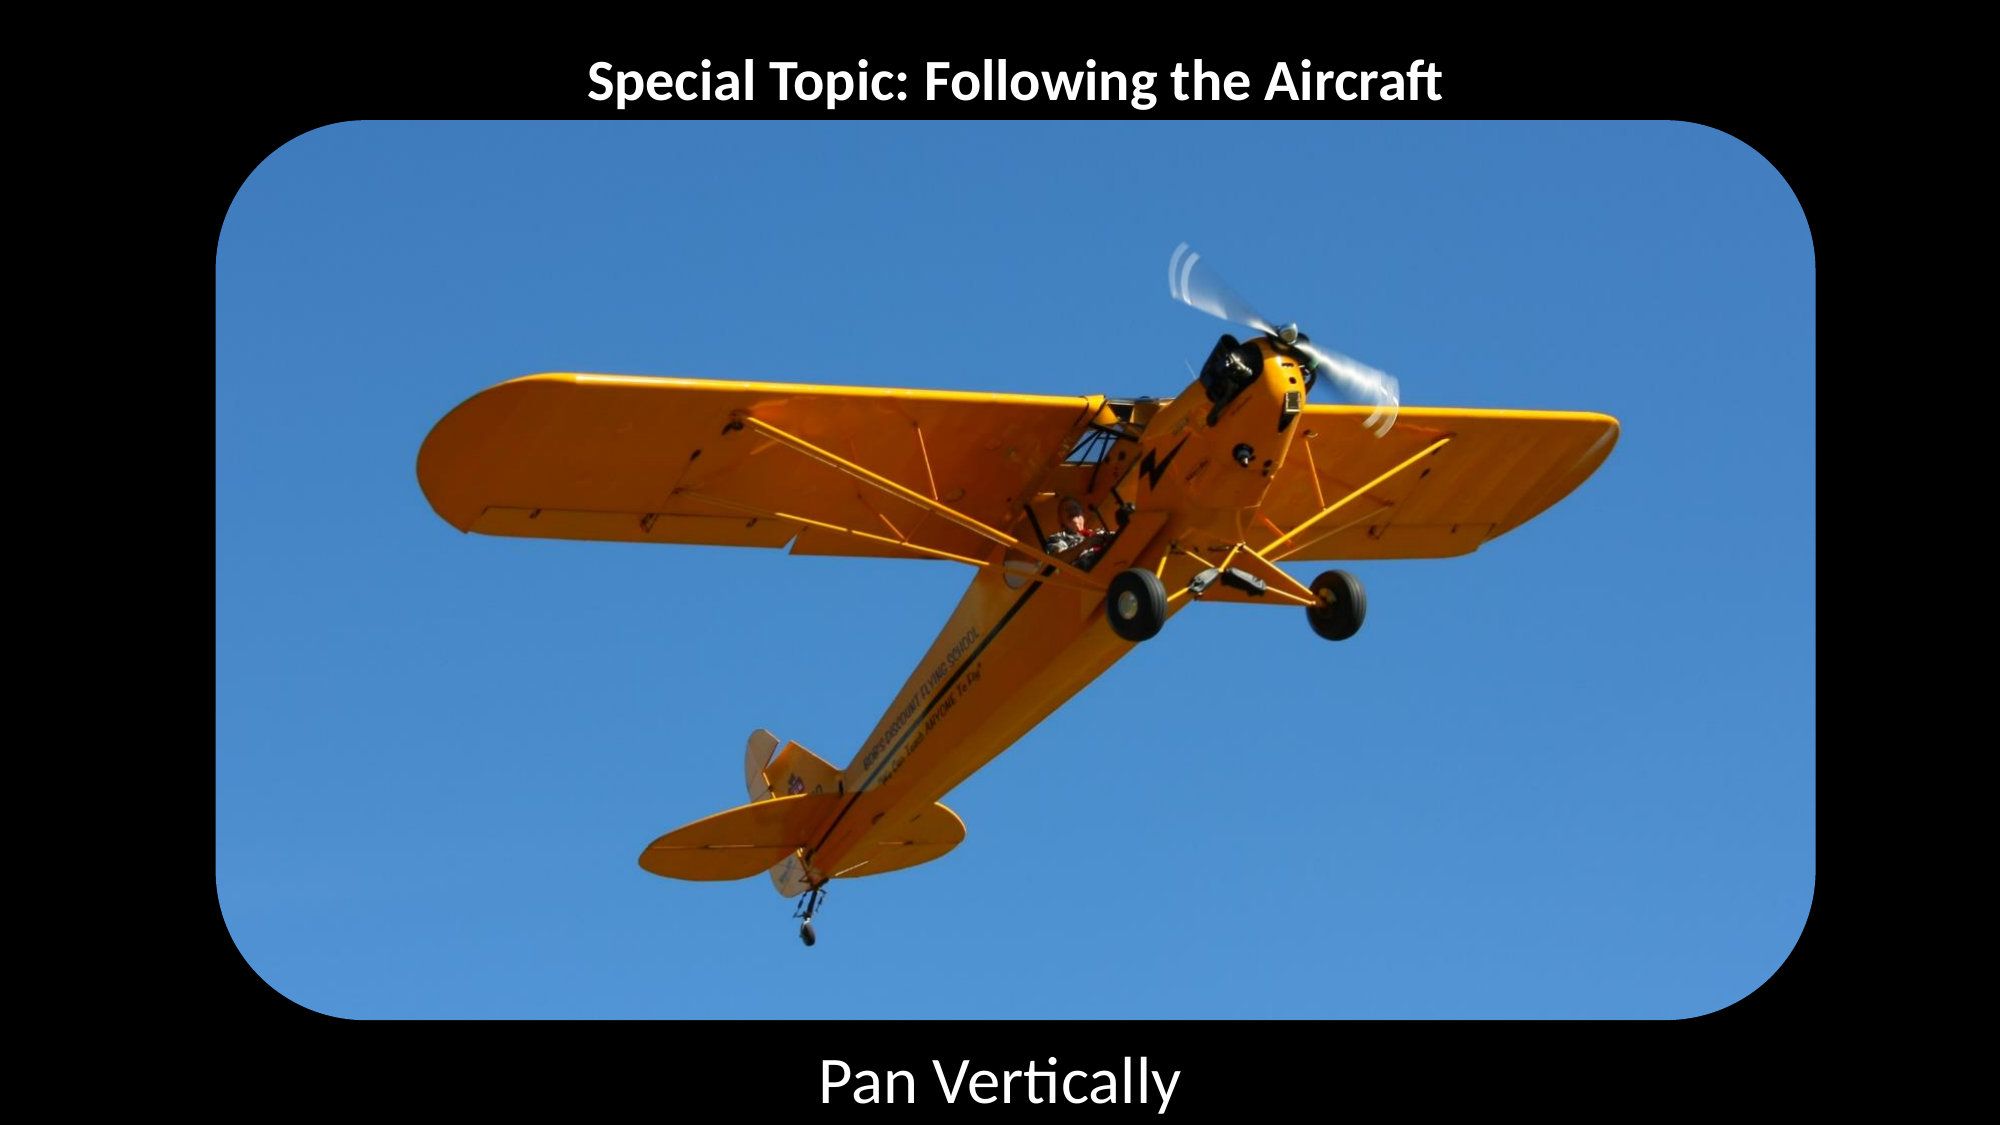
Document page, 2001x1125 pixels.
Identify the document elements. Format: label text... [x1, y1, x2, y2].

picture [215, 120, 1816, 1021]
text_box Pan Vertically [549, 1029, 1451, 1124]
text_box Special Topic: Following the Aircraft [59, 34, 1973, 120]
